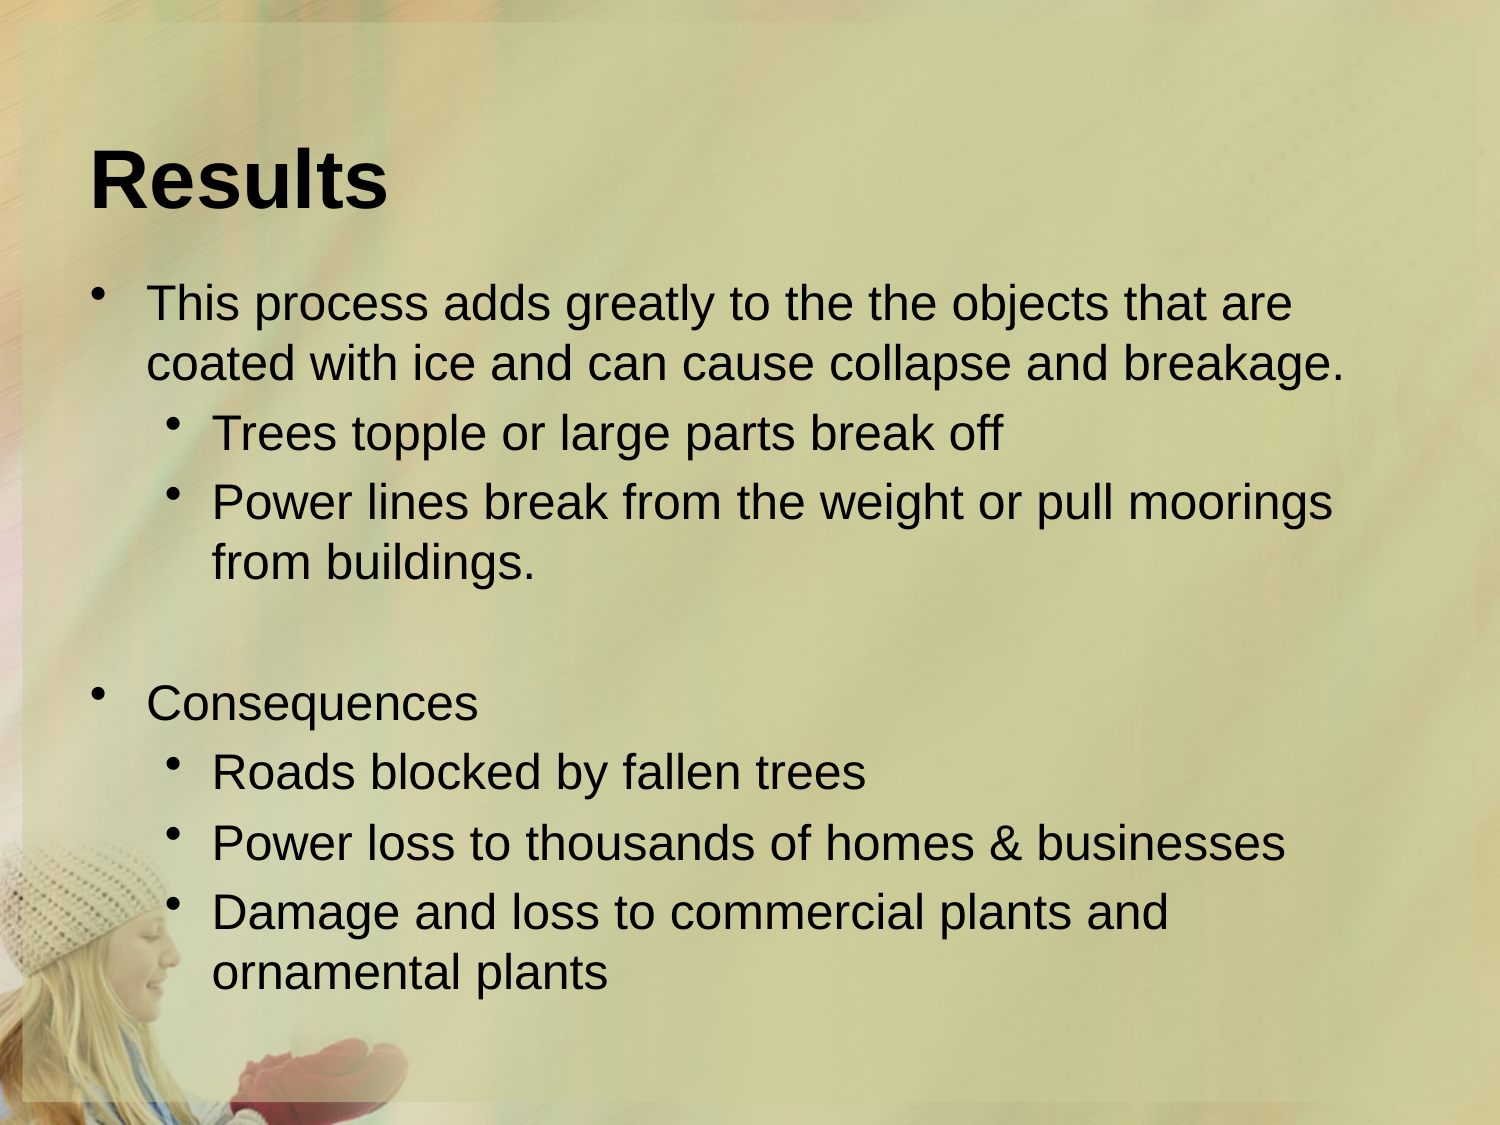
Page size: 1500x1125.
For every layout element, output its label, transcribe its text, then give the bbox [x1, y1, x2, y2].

title Results [74, 45, 1425, 233]
list This process adds greatly to the the objects that are coated with ice and can cause collapse and breakage. Trees topple or large parts break off Power lines break from the weight or pull moorings from buildings. Consequences Roads blocked by fallen trees Power loss to thousands of homes & businesses Damage and loss to commercial plants and ornamental plants [74, 262, 1425, 1005]
picture [0, 0, 1500, 1125]
